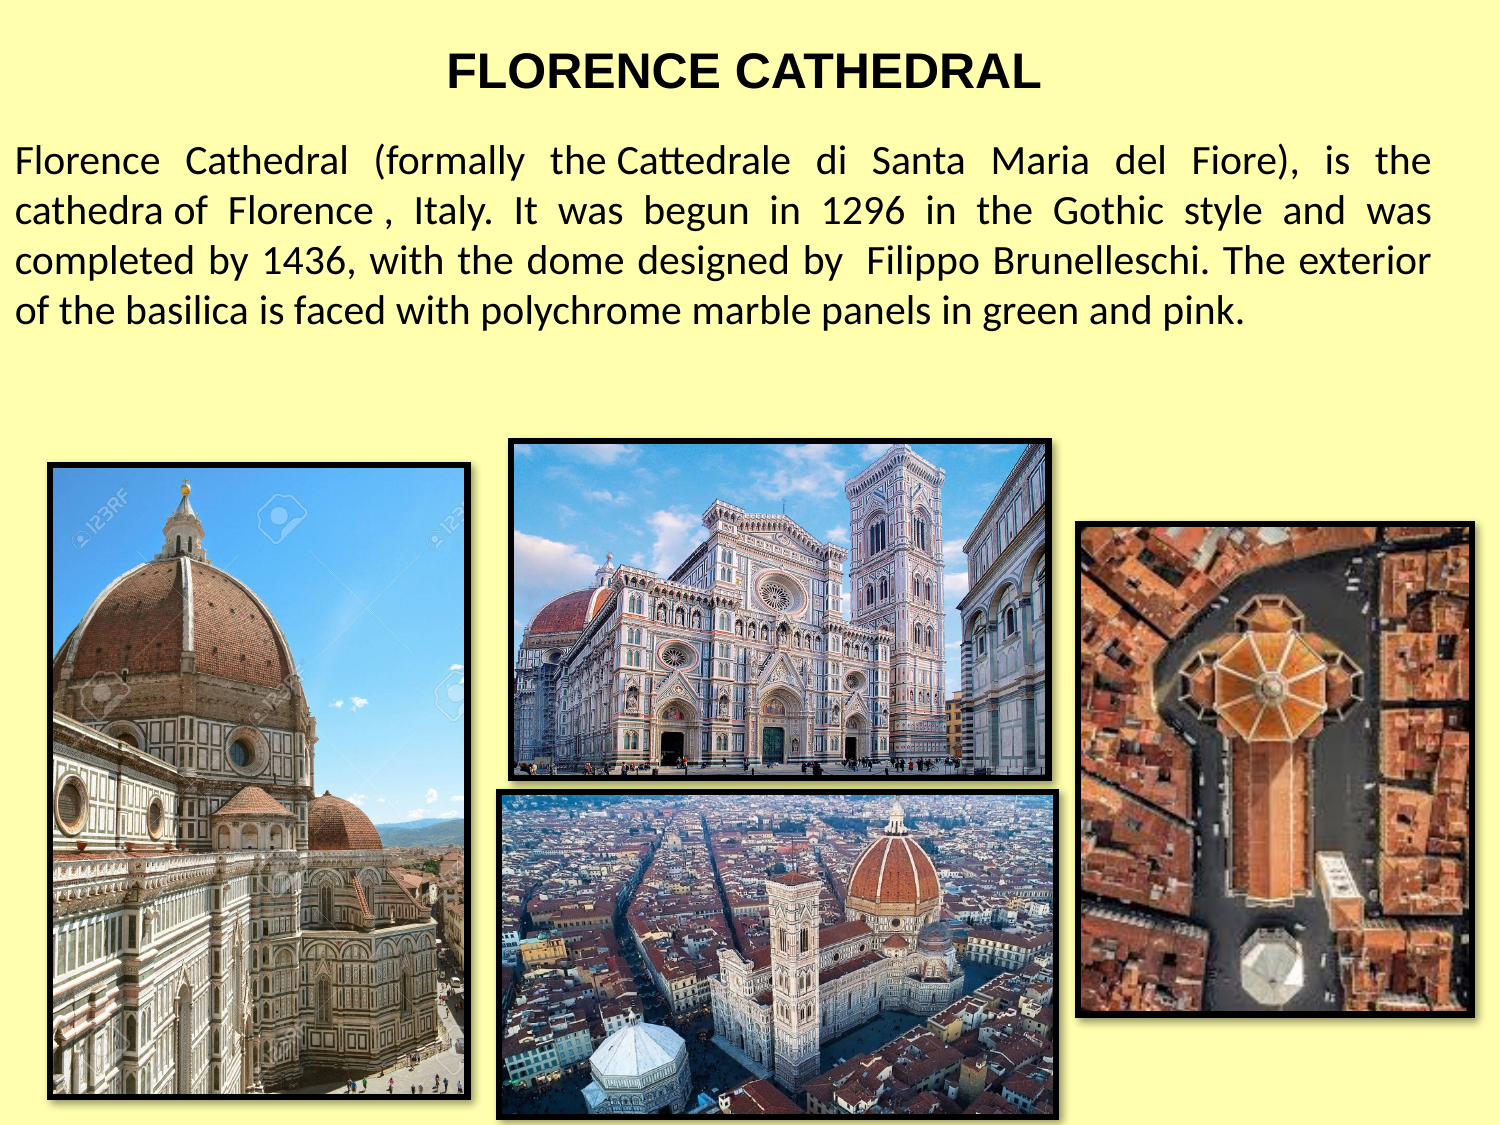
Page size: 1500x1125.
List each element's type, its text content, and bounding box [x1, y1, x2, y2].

picture [513, 444, 1046, 776]
text_box Florence Cathedral (formally the Cattedrale di Santa Maria del Fiore), is the cathedra of Florence , Italy. It was begun in 1296 in the Gothic style and was completed by 1436, with the dome designed by Filippo Brunelleschi. The exterior of the basilica is faced with polychrome marble panels in green and pink. [0, 125, 1447, 341]
picture [52, 467, 465, 1095]
text_box FLORENCE CATHEDRAL [230, 30, 1258, 106]
picture [1080, 526, 1469, 1012]
picture [501, 794, 1053, 1115]
